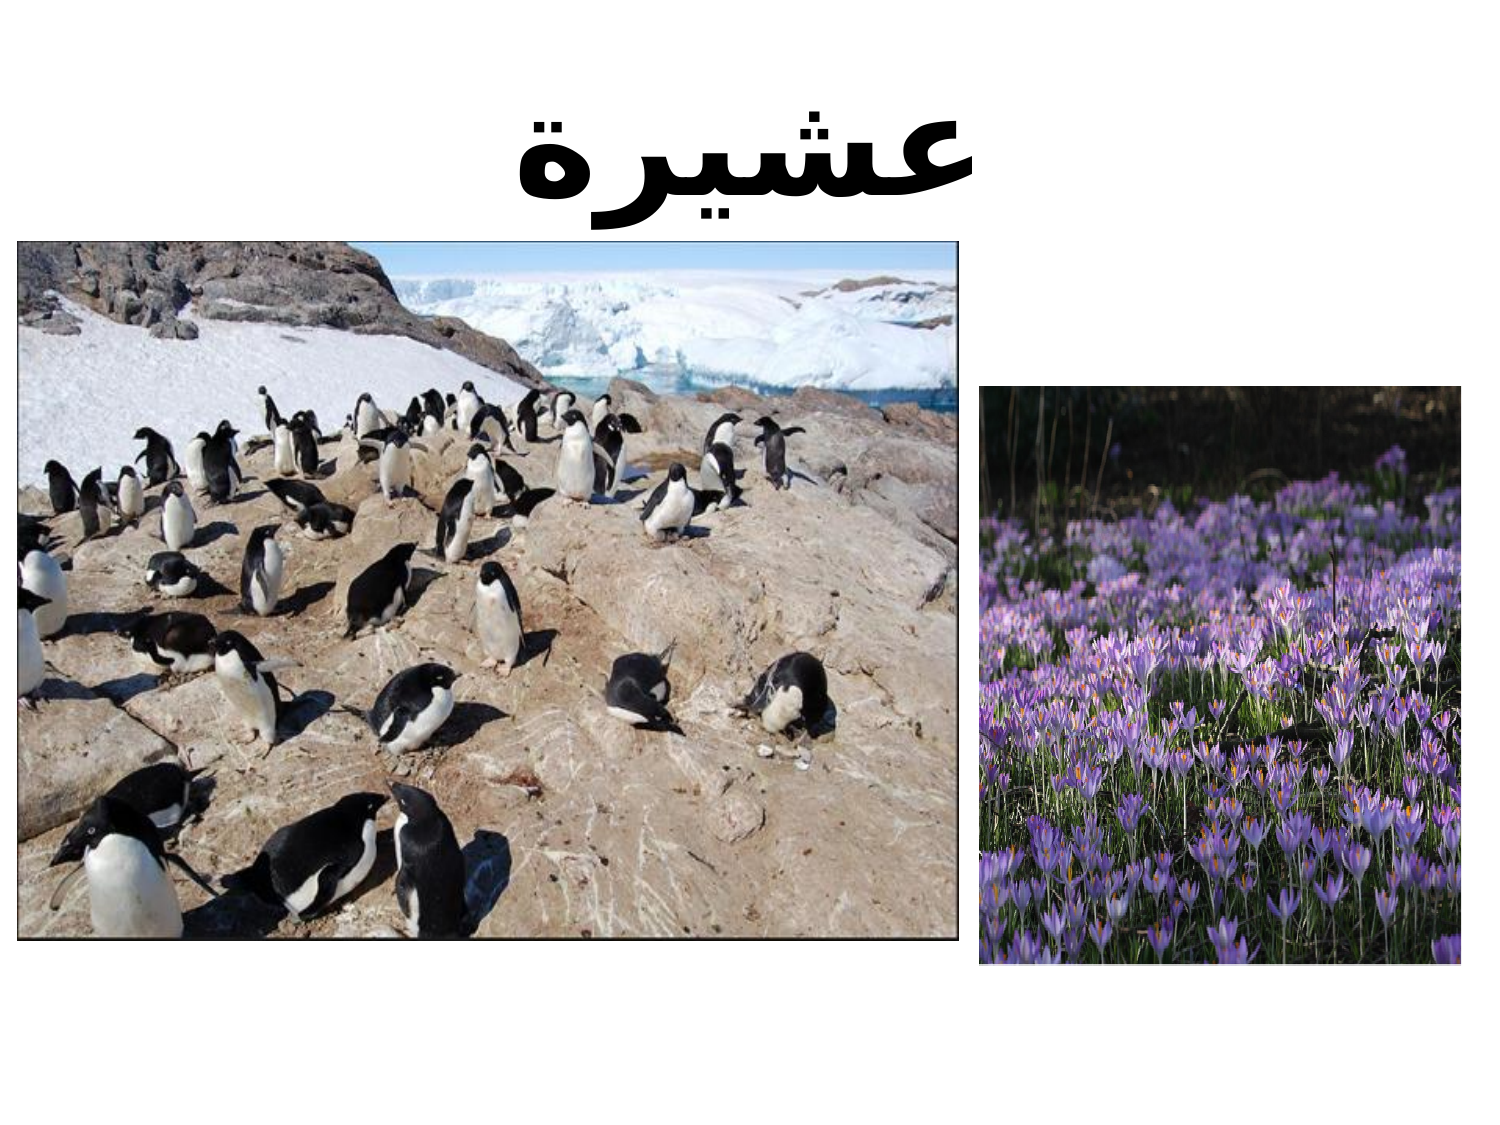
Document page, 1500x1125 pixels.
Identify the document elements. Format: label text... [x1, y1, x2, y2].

picture [17, 241, 959, 941]
title عشيرة [75, 45, 1425, 233]
picture [978, 385, 1463, 969]
